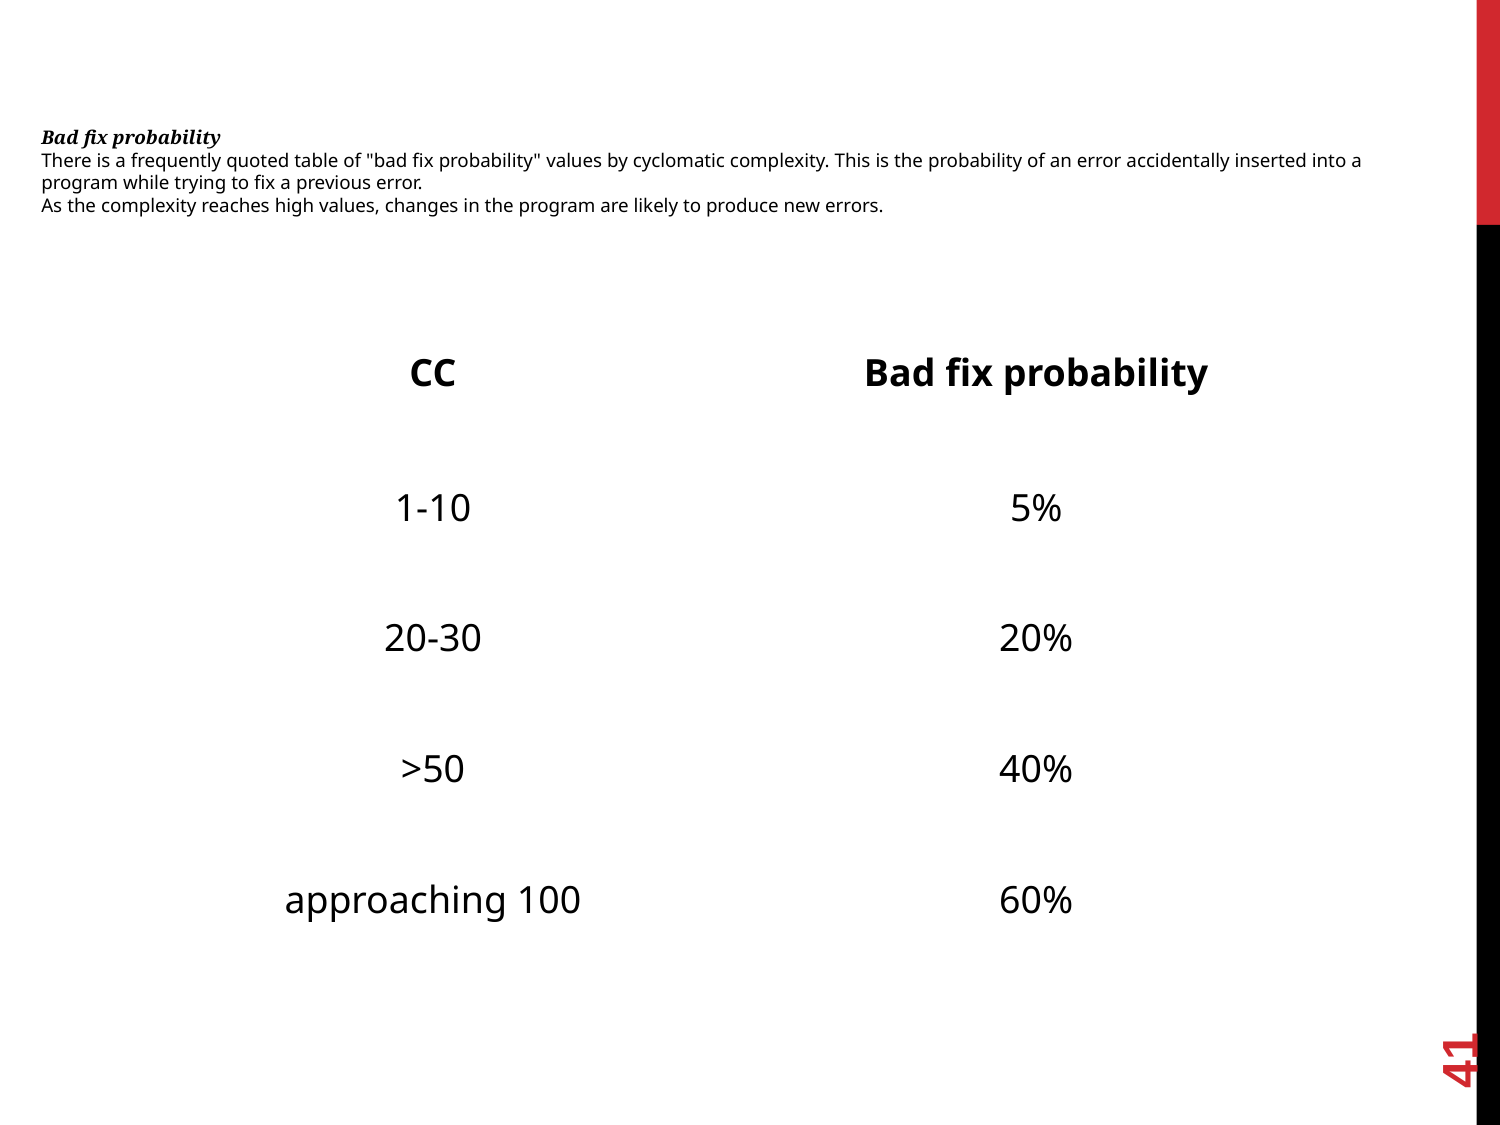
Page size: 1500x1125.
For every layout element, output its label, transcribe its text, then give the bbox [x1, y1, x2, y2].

table_header CC [75, 303, 791, 442]
table_header Bad fix probability [791, 303, 1281, 442]
table_cell 5% [791, 442, 1281, 572]
slide_number 41 [1427, 887, 1488, 1104]
table_cell 20-30 [75, 572, 791, 703]
table_cell 20% [791, 572, 1281, 703]
table_cell >50 [75, 703, 791, 833]
text_box Bad fix probability There is a frequently quoted table of "bad fix probability" values by cyclomatic complexity. This is the probability of an error accidentally inserted into a program while trying to fix a previous error. As the complexity reaches high values, changes in the program are likely to produce new errors. [41, 84, 1377, 238]
table_cell 40% [791, 703, 1281, 833]
table_cell 1-10 [75, 442, 791, 572]
table_cell 60% [791, 833, 1281, 964]
table_cell approaching 100 [75, 833, 791, 964]
